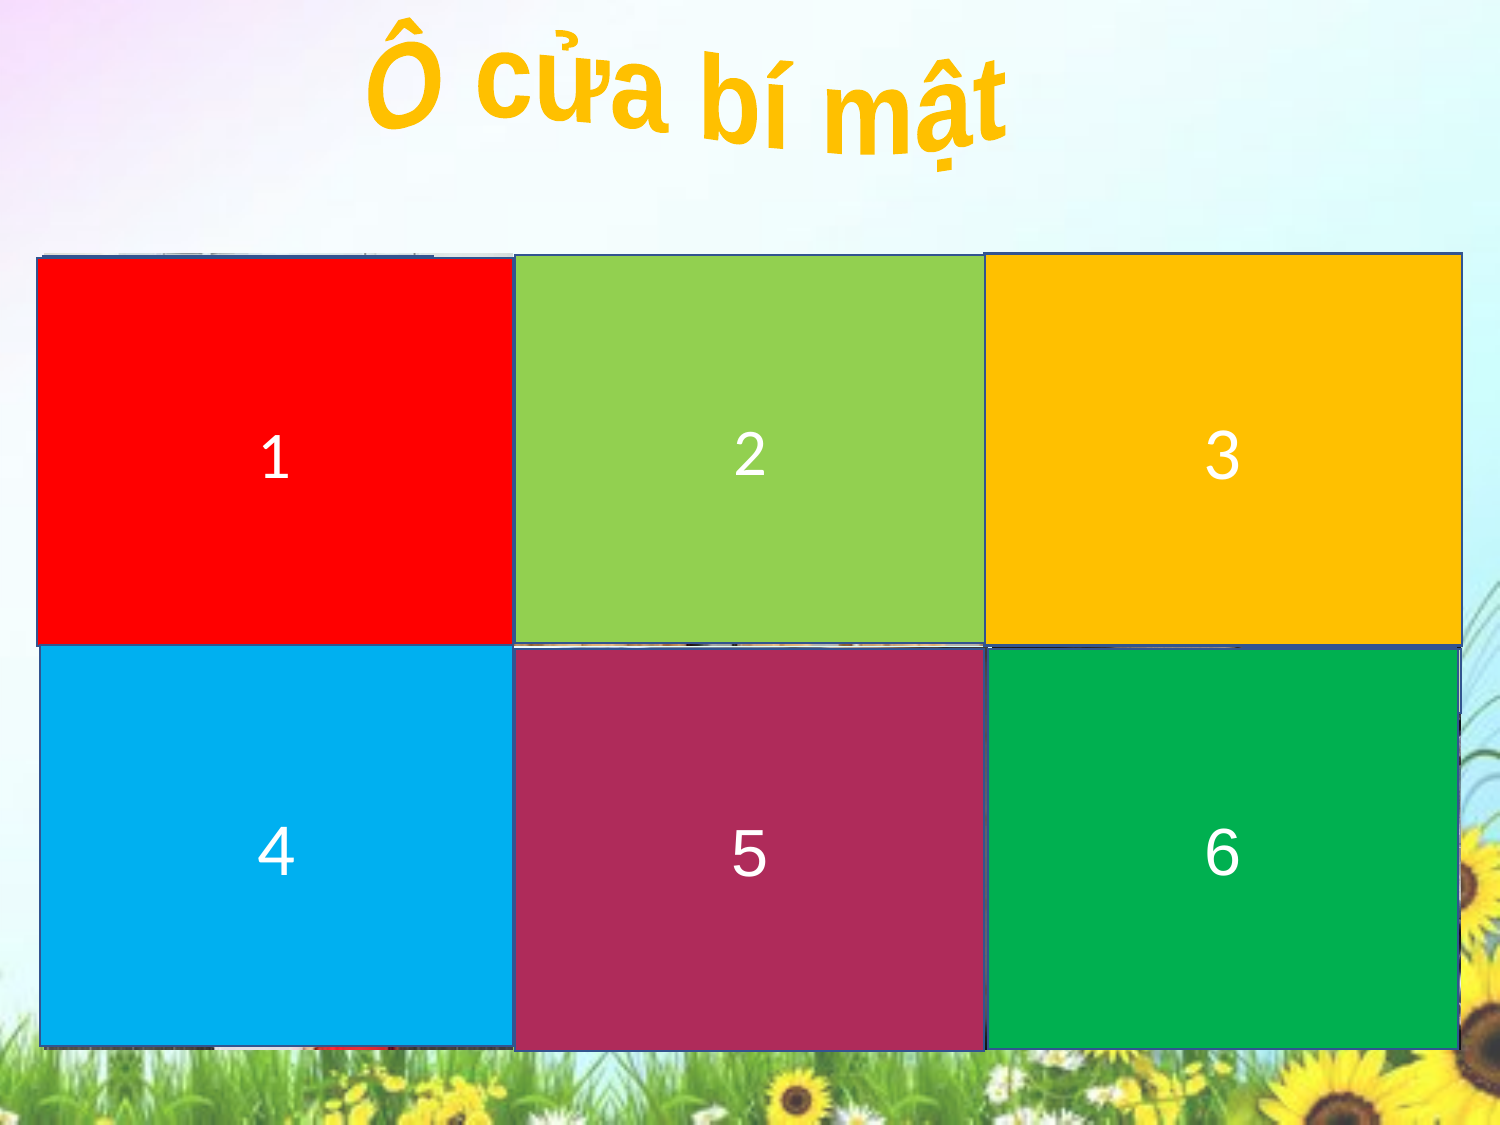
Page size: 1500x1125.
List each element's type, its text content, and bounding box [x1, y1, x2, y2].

text_box 3 [983, 252, 1463, 647]
picture [992, 645, 1461, 1050]
picture [44, 1046, 513, 1050]
picture [514, 255, 983, 646]
picture [259, 827, 293, 874]
picture [44, 253, 513, 643]
text_box 4 [39, 644, 514, 1047]
picture [986, 253, 1456, 643]
text_box 1 [36, 257, 514, 647]
picture [514, 647, 989, 1050]
text_box 2 [514, 254, 986, 644]
